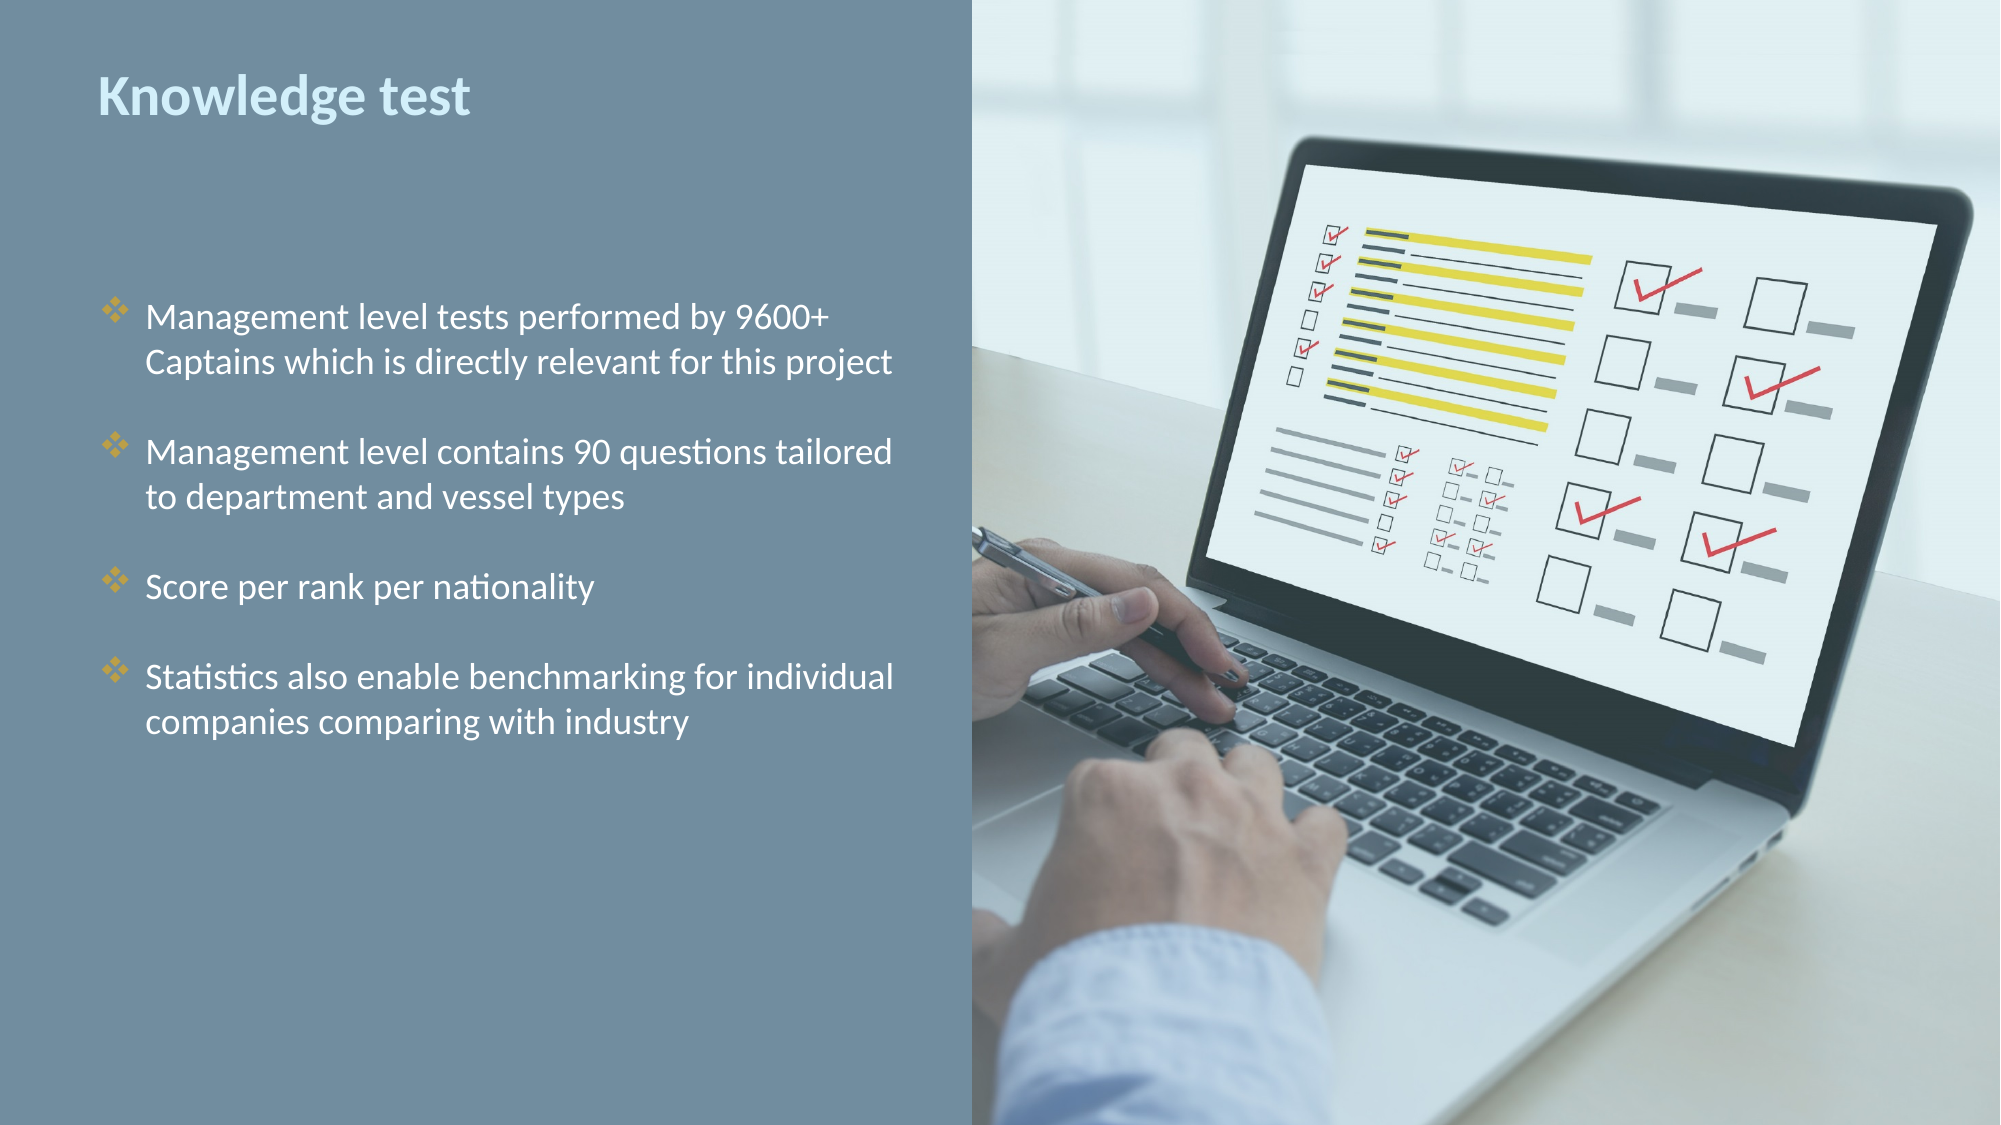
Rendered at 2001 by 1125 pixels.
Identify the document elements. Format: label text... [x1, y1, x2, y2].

text_box Management level tests performed by 9600+ Captains which is directly relevant for this project Management level contains 90 questions tailored to department and vessel types Score per rank per nationality Statistics also enable benchmarking for individual companies comparing with industry [83, 239, 921, 840]
title Knowledge test [83, 58, 972, 183]
picture [972, 0, 2000, 1125]
